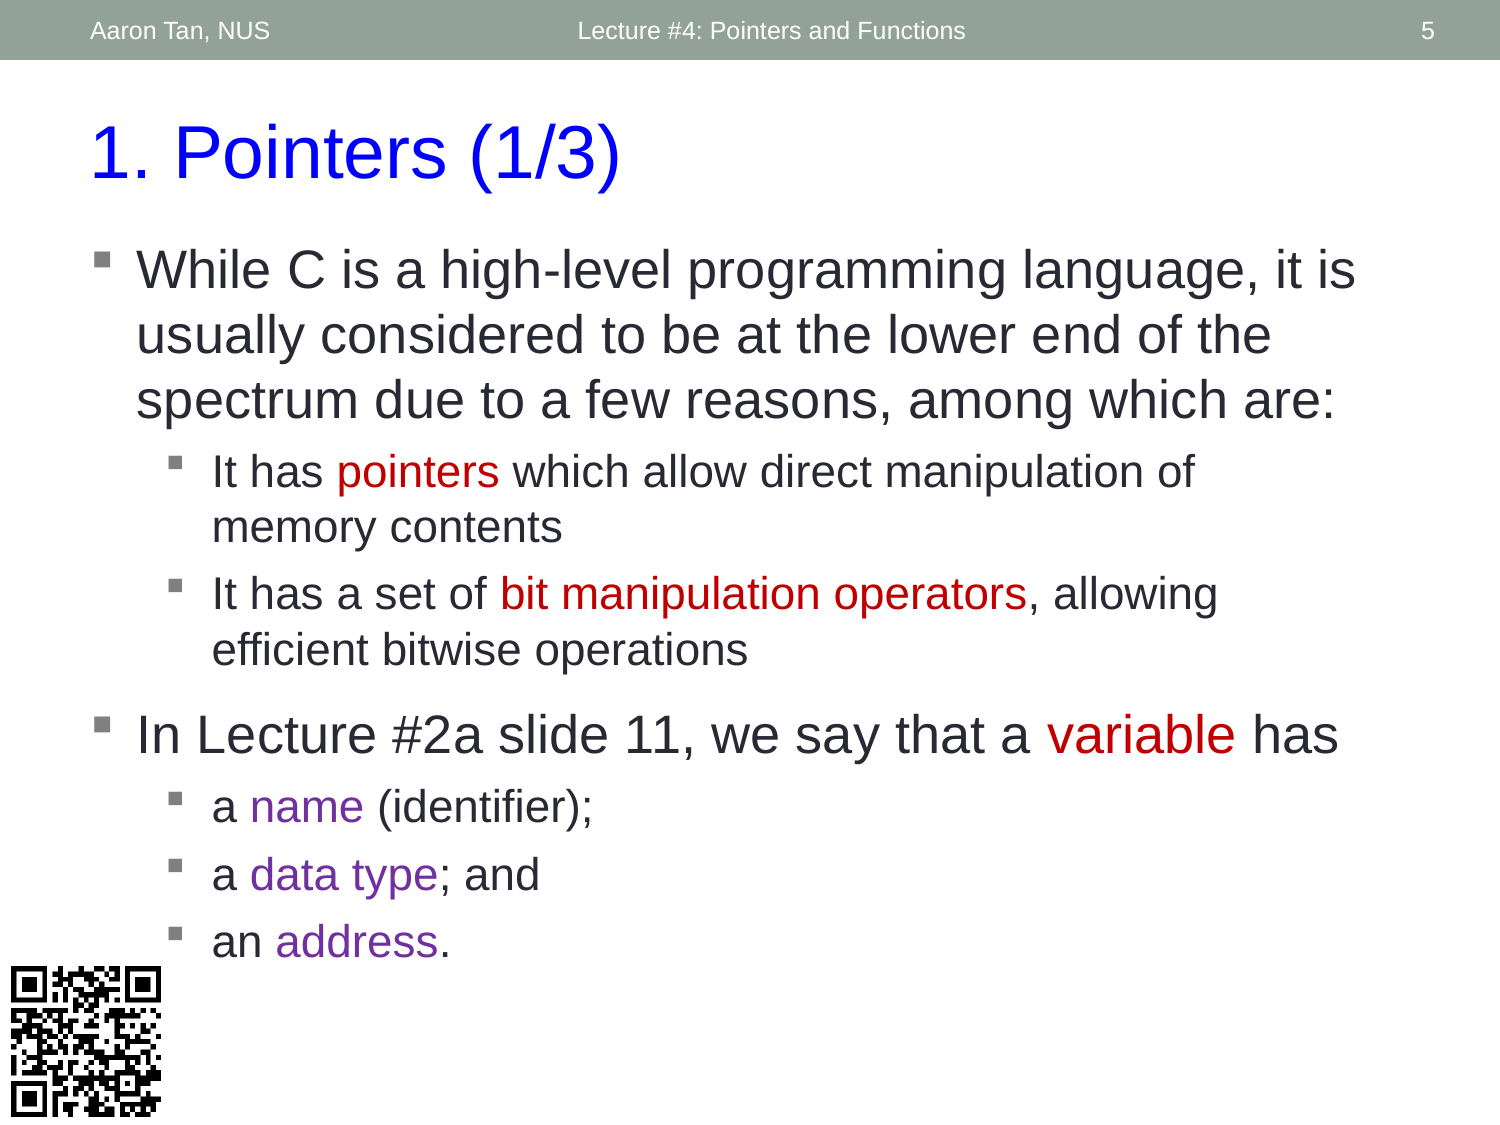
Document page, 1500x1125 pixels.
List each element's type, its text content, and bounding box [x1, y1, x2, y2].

text_box 1. Pointers (1/3) [74, 96, 1425, 202]
picture [0, 955, 171, 1125]
slide_number 5 [1308, 3, 1450, 57]
slide_number Aaron Tan, NUS [75, 3, 550, 57]
footer Lecture #4: Pointers and Functions [562, 3, 1238, 57]
text_box While C is a high-level programming language, it is usually considered to be at the lower end of the spectrum due to a few reasons, among which are: It has pointers which allow direct manipulation of memory contents It has a set of bit manipulation operators, allowing efficient bitwise operations In Lecture #2a slide 11, we say that a variable has a name (identifier); a data type; and an address. [75, 226, 1389, 974]
